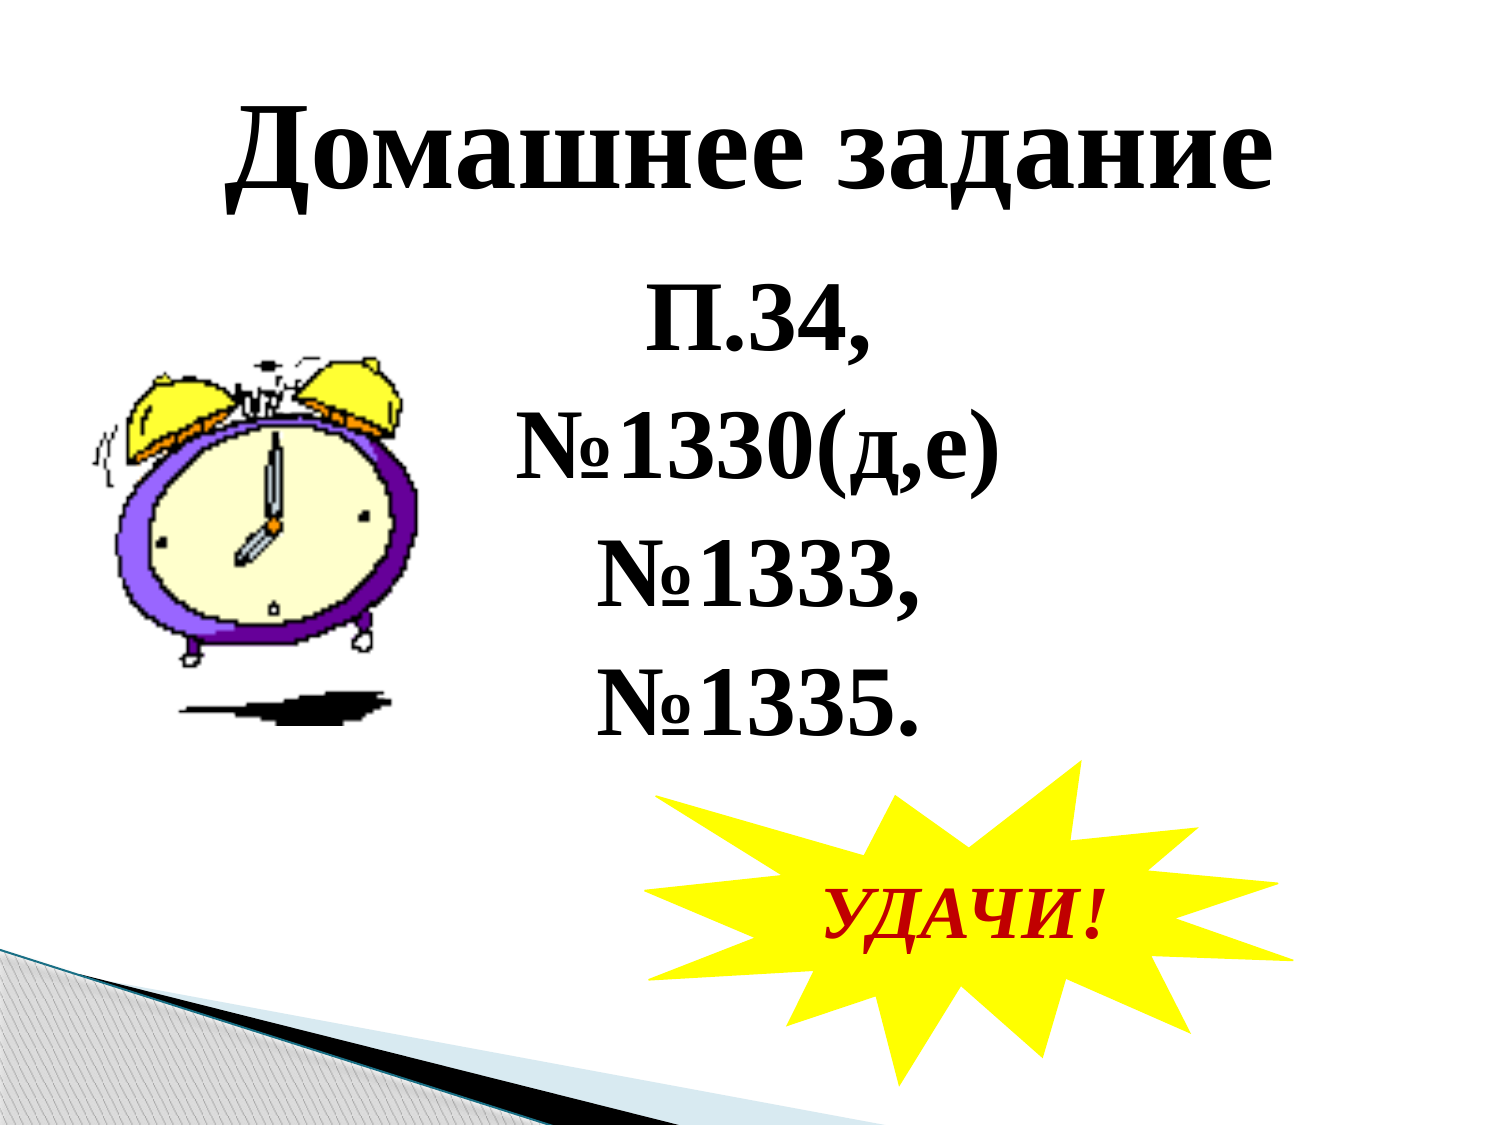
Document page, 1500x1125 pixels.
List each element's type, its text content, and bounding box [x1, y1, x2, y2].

title Домашнее задание [75, 45, 1425, 233]
list П.34, №1330(д,е) №1333, №1335. [75, 243, 1425, 986]
text_box УДАЧИ! [644, 761, 1294, 1085]
picture [81, 339, 446, 726]
